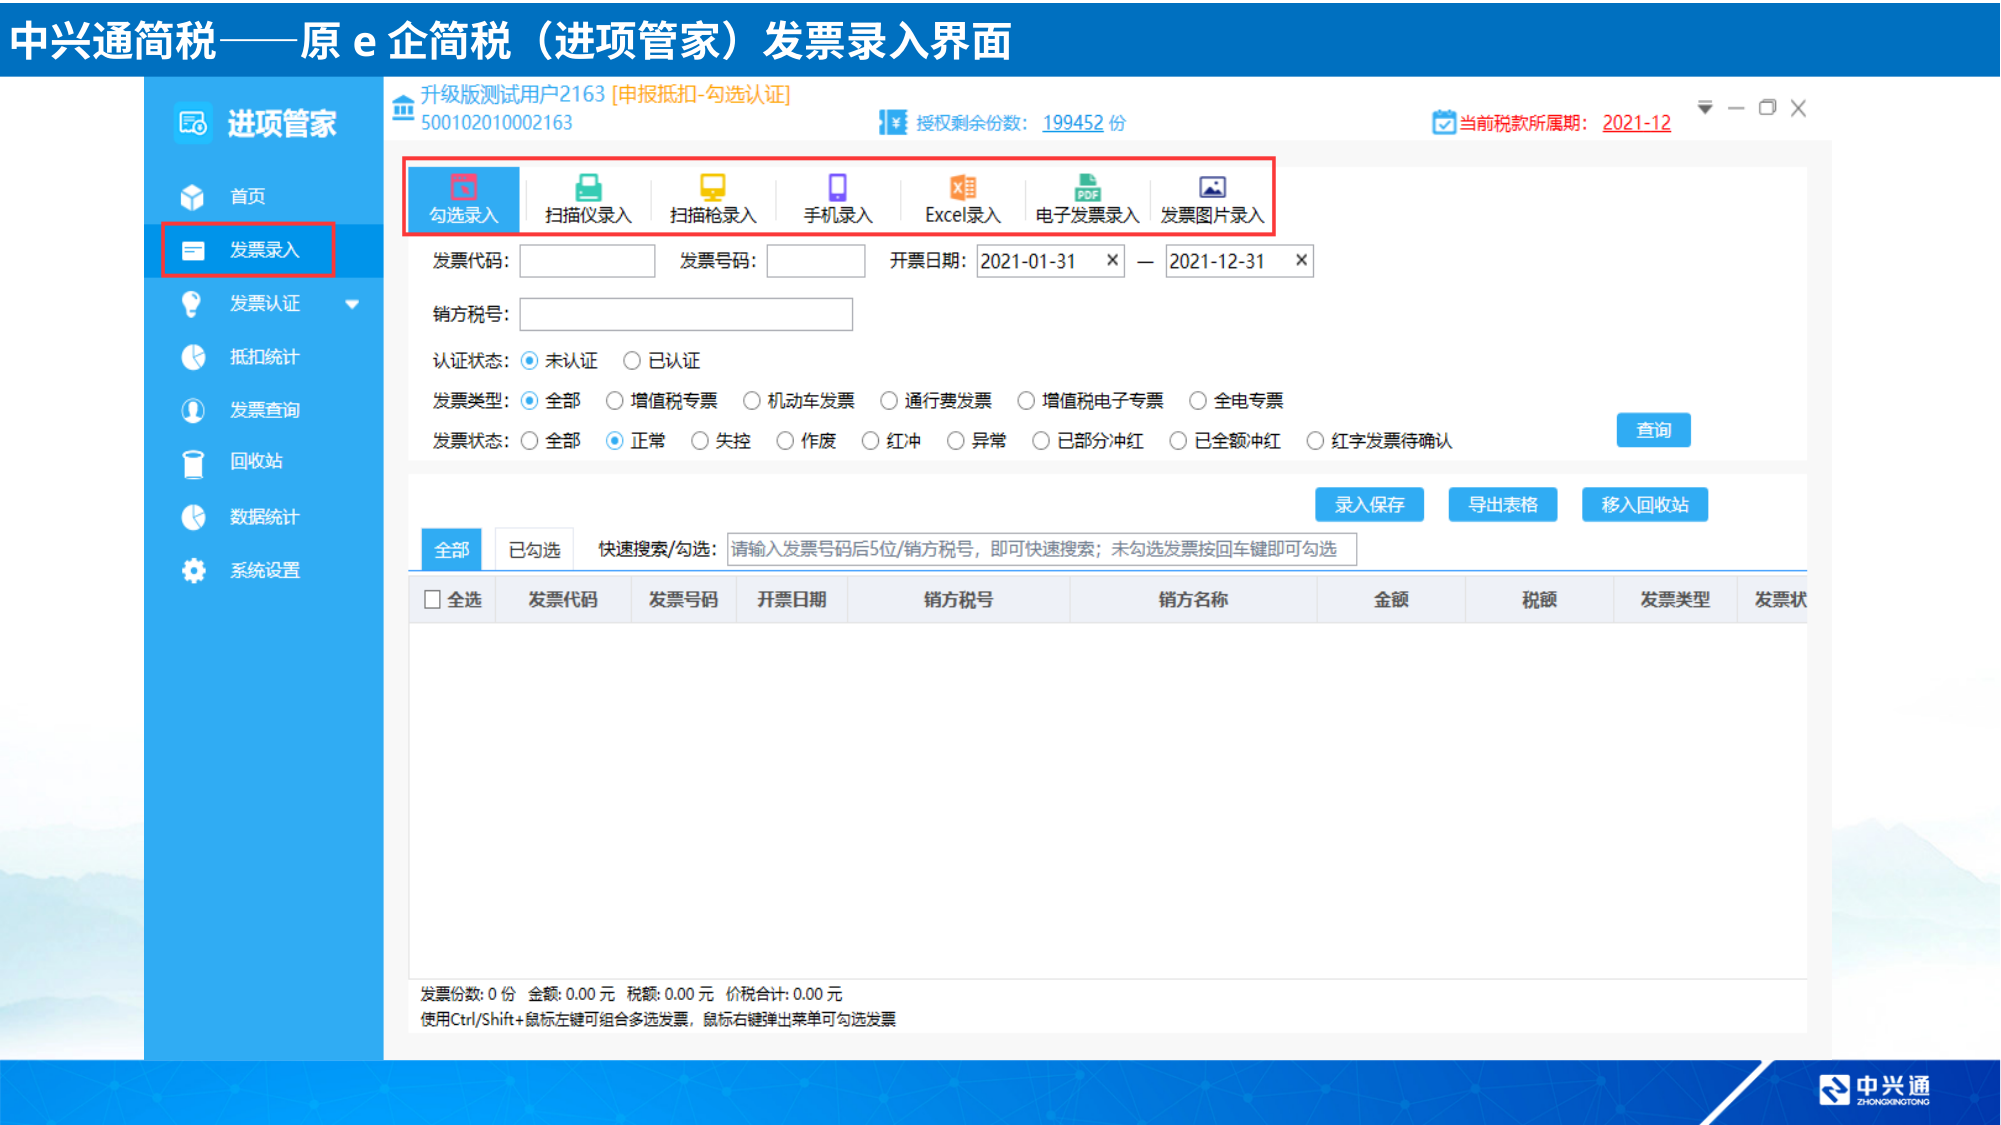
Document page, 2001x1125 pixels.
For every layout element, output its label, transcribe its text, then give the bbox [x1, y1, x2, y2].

picture [0, 0, 2001, 1125]
text_box 中兴通简税——原e企简税（进项管家）发票录入界面 [0, 1, 2000, 79]
